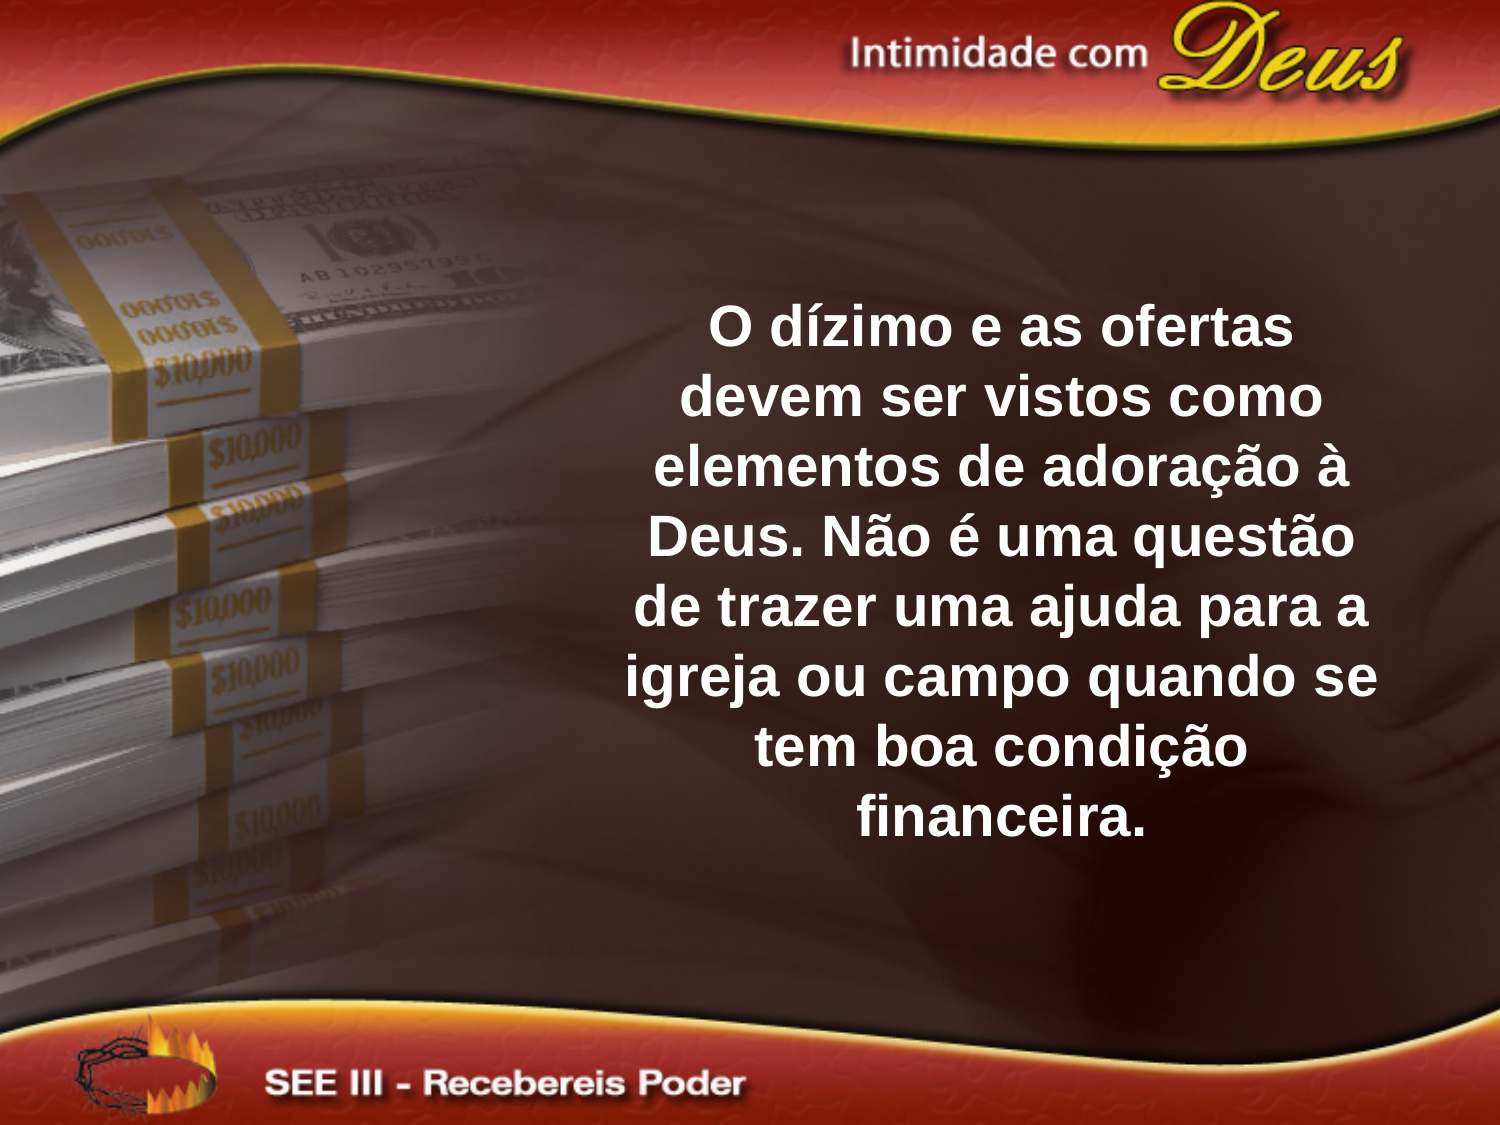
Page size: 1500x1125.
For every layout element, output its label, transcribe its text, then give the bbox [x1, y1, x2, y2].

text_box O dízimo e as ofertas devem ser vistos como elementos de adoração à Deus. Não é uma questão de trazer uma ajuda para a igreja ou campo quando se tem boa condição financeira. [609, 281, 1395, 856]
picture [0, 0, 1500, 1125]
